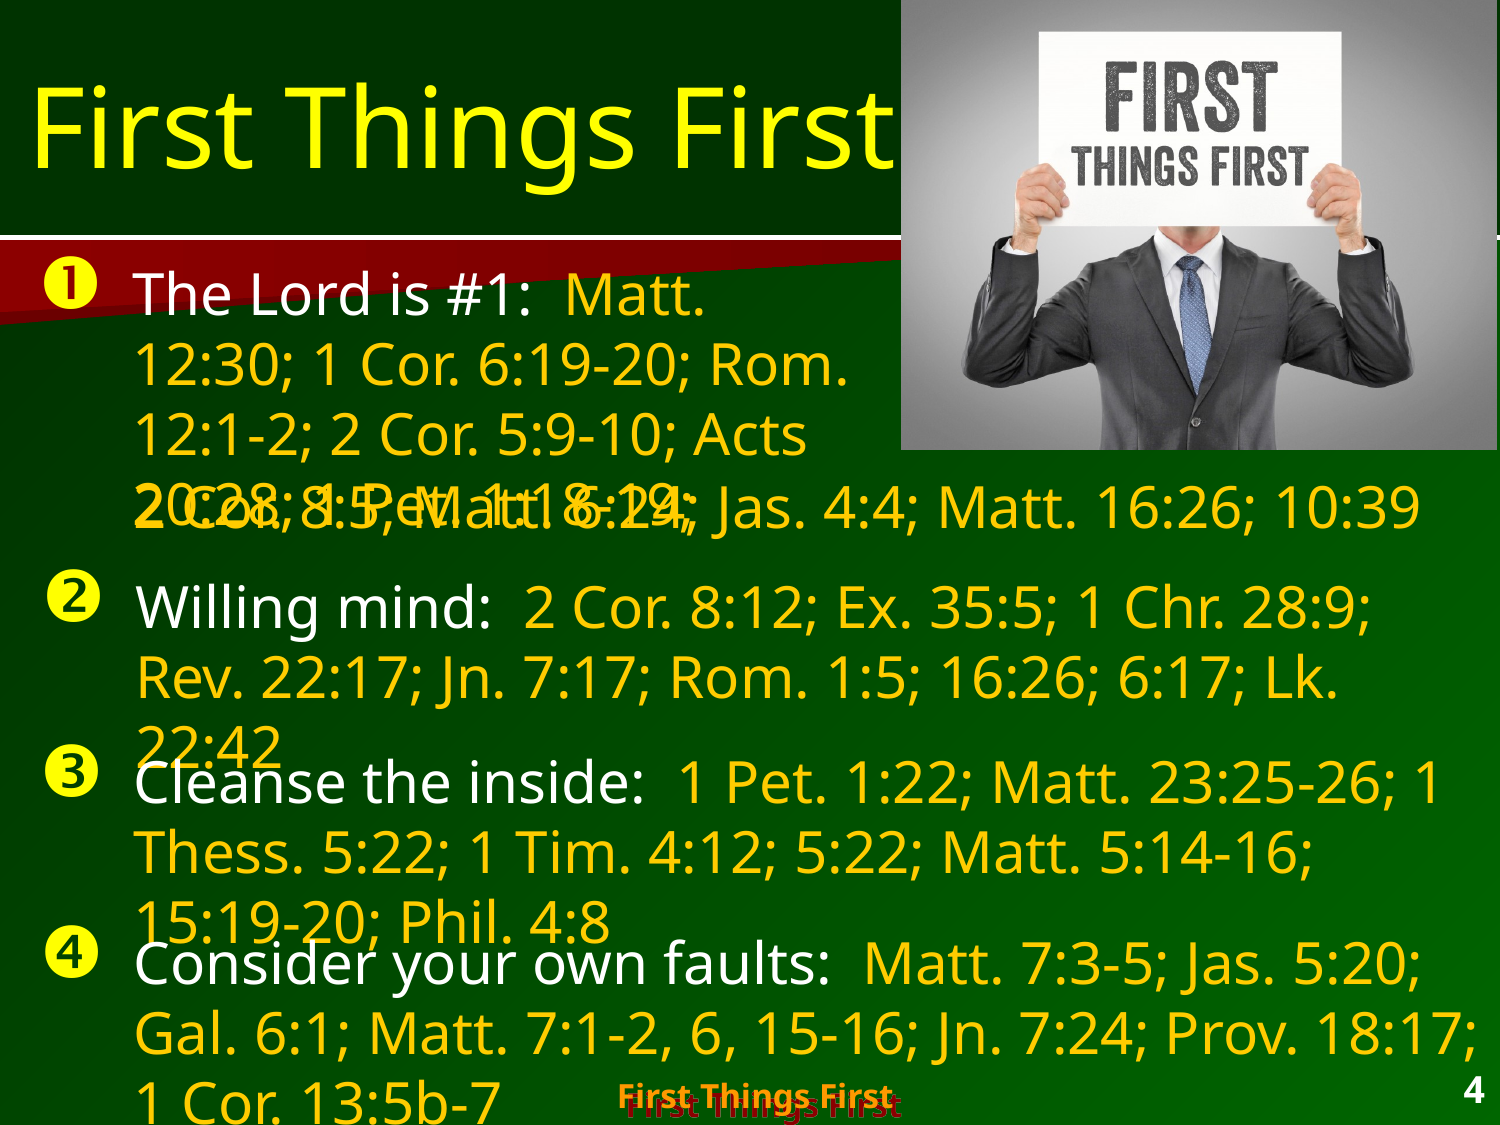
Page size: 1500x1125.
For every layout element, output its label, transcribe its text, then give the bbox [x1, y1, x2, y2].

text_box First Things First [12, 48, 901, 199]
text_box Cleanse the inside: 1 Pet. 1:22; Matt. 23:25-26; 1 Thess. 5:22; 1 Tim. 4:12; 5:22; Matt. 5:14-16; 15:19-20; Phil. 4:8 [24, 737, 1474, 918]
text_box Willing mind: 2 Cor. 8:12; Ex. 35:5; 1 Chr. 28:9; Rev. 22:17; Jn. 7:17; Rom. 1:5; 16:26; 6:17; Lk. 22:42 [26, 562, 1475, 788]
text_box The Lord is #1: Matt. 12:30; 1 Cor. 6:19-20; Rom. 12:1-2; 2 Cor. 5:9-10; Acts 20:28; 1 Pet. 1:18-19; [23, 249, 899, 545]
text_box Consider your own faults: Matt. 7:3-5; Jas. 5:20; Gal. 6:1; Matt. 7:1-2, 6, 15-16; Jn. 7:24; Prov. 18:17; 1 Cor. 13:5b-7 [24, 918, 1500, 1125]
text_box 2 Cor. 8:5; Matt. 6:24; Jas. 4:4; Matt. 16:26; 10:39 [118, 462, 1479, 548]
text_box [0, 0, 901, 235]
picture [901, 0, 1497, 450]
